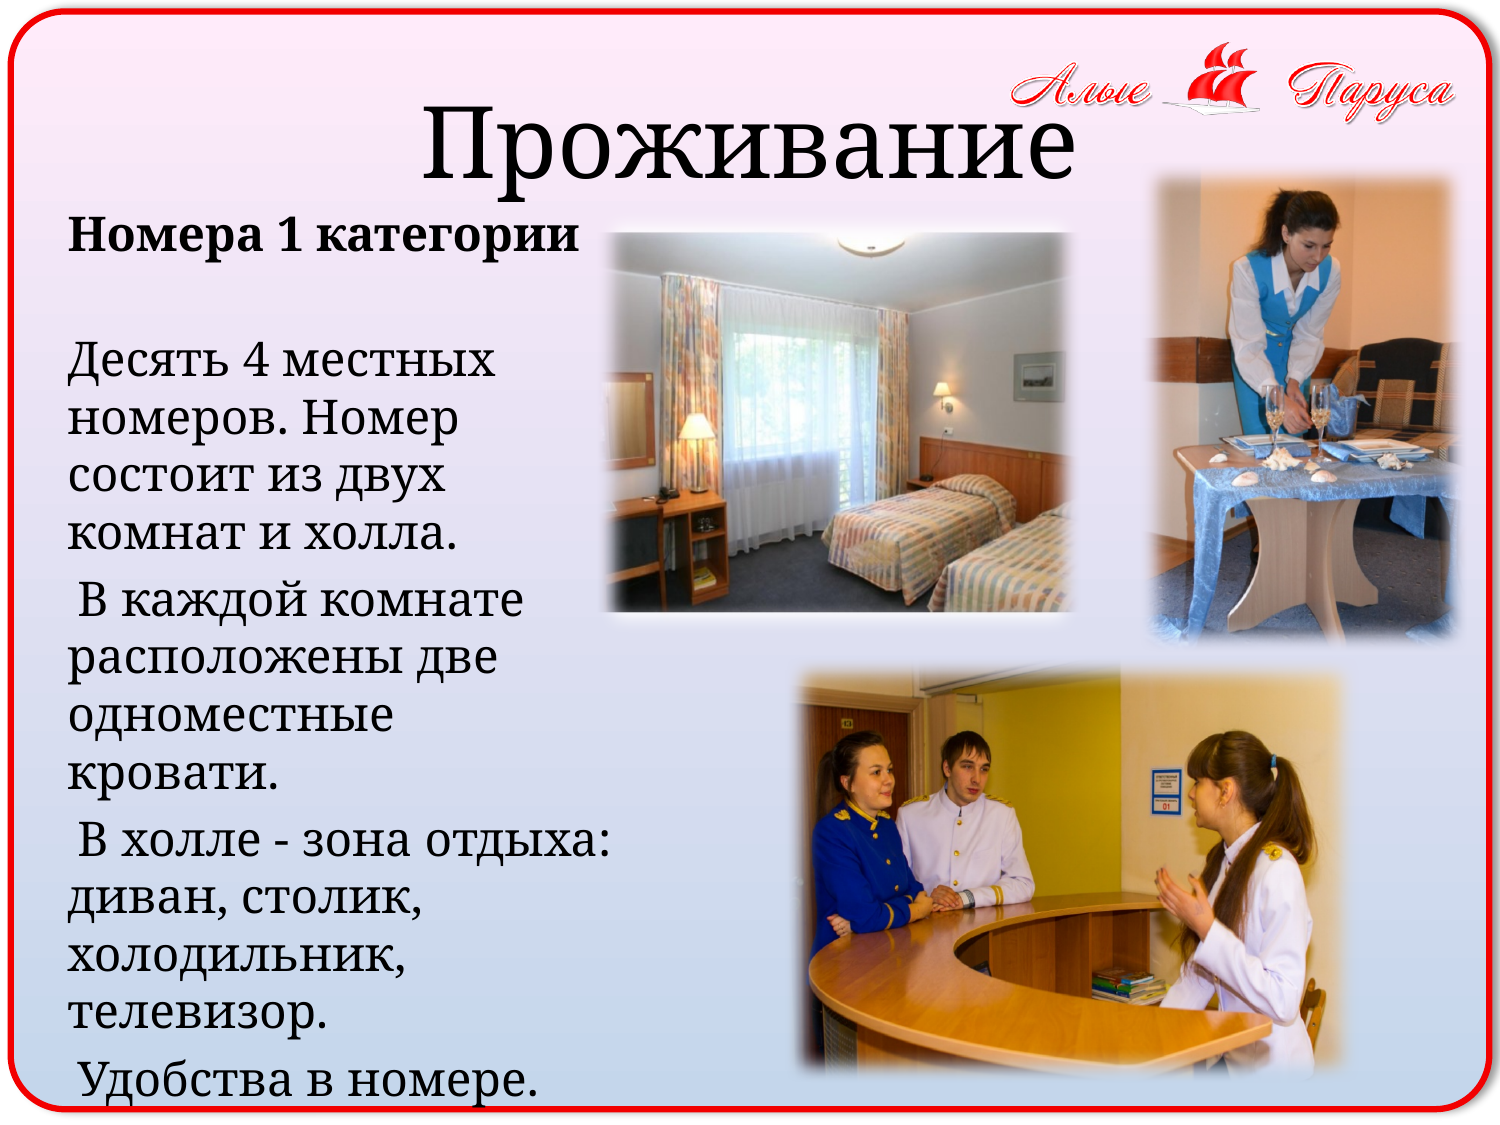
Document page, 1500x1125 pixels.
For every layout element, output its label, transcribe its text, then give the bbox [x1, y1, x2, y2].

picture [1139, 160, 1468, 653]
picture [596, 207, 1081, 636]
title Проживание [75, 45, 1425, 233]
picture [1009, 42, 1458, 126]
picture [785, 656, 1359, 1083]
list Номера 1 категории Десять 4 местных номеров. Номер состоит из двух комнат и холла. В каждой комнате расположены две одноместные кровати. В холле - зона отдыха: диван, столик, холодильник, телевизор. Удобства в номере. [0, 196, 632, 1125]
